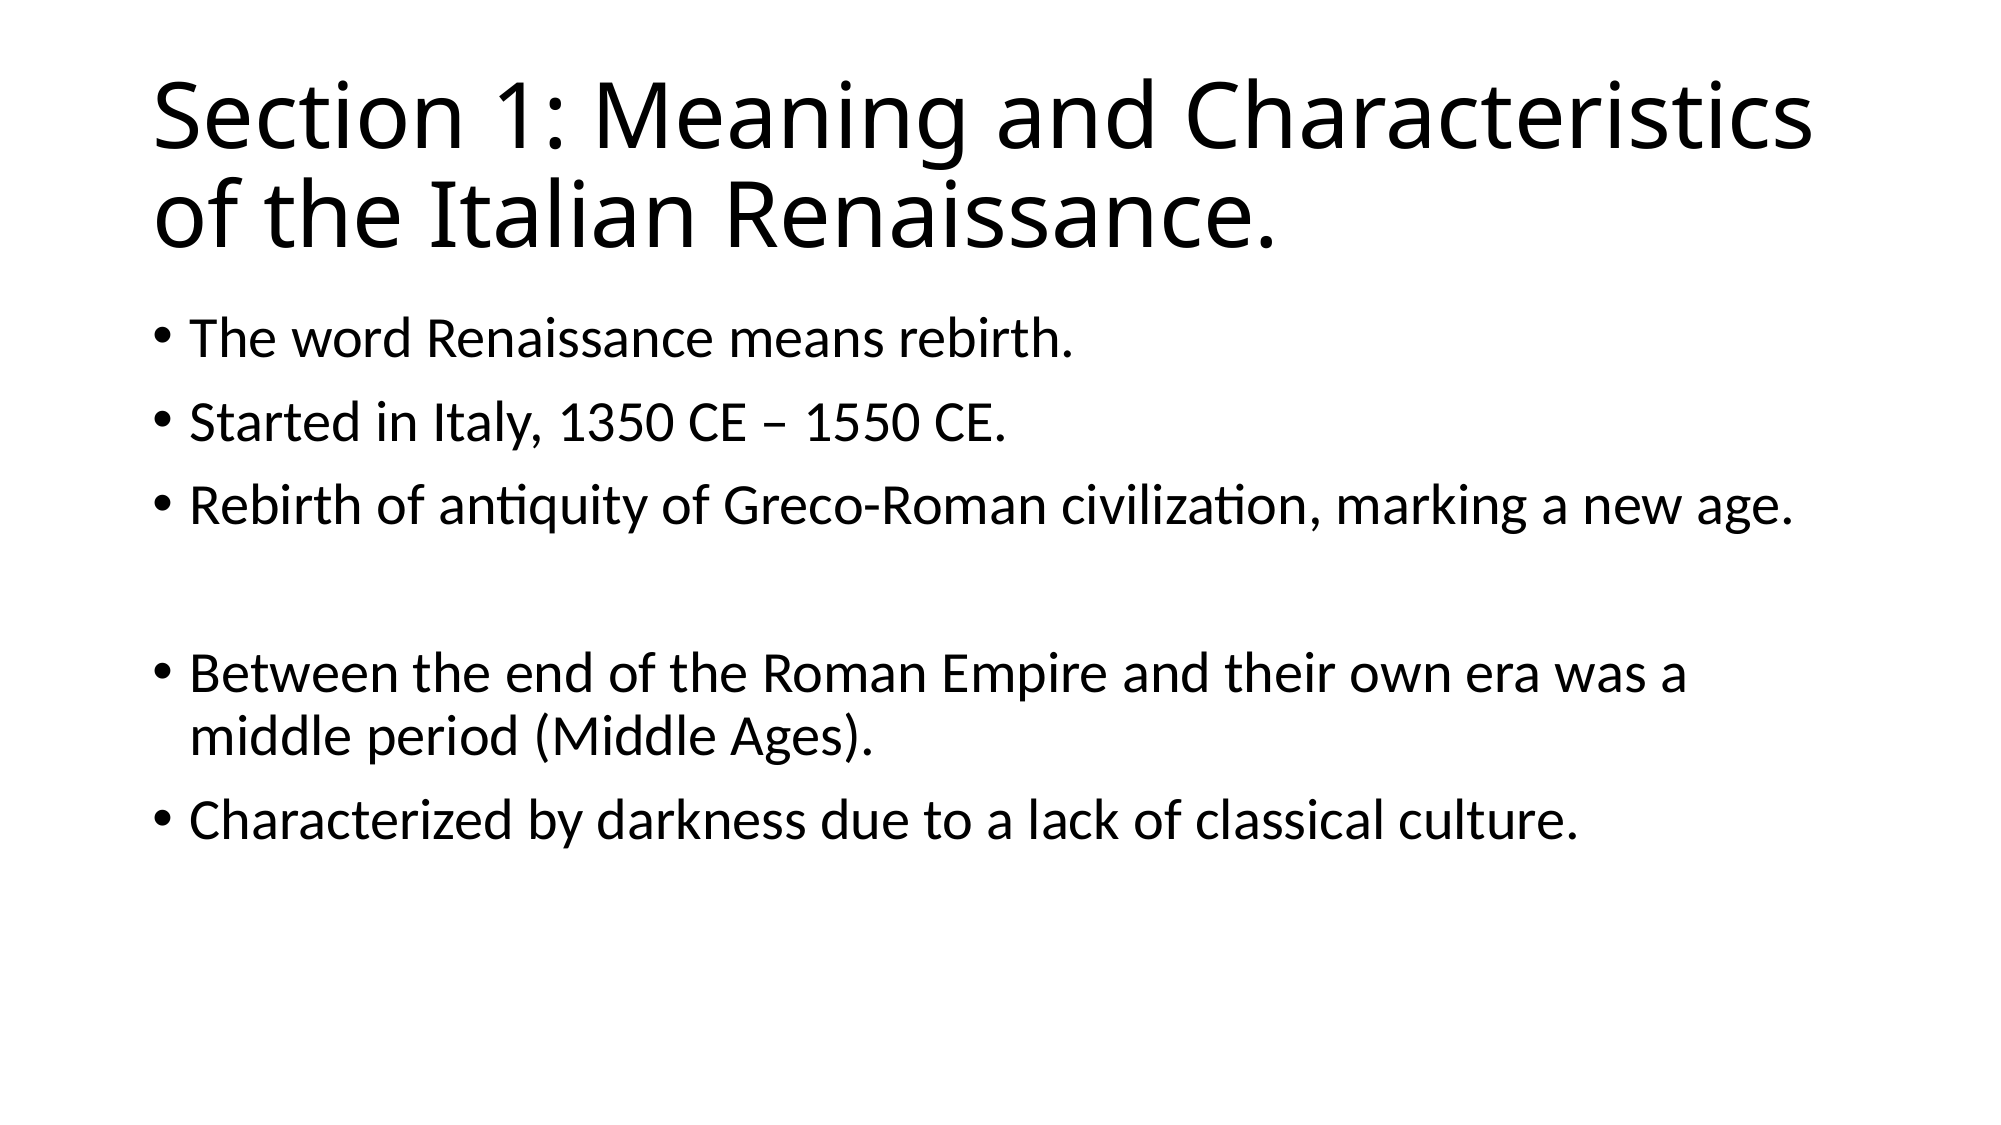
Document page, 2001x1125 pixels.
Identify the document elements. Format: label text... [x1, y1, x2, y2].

title Section 1: Meaning and Characteristics of the Italian Renaissance. [137, 59, 1863, 278]
list The word Renaissance means rebirth. Started in Italy, 1350 CE – 1550 CE. Rebirth of antiquity of Greco-Roman civilization, marking a new age. Between the end of the Roman Empire and their own era was a middle period (Middle Ages). Characterized by darkness due to a lack of classical culture. [137, 299, 1863, 1014]
